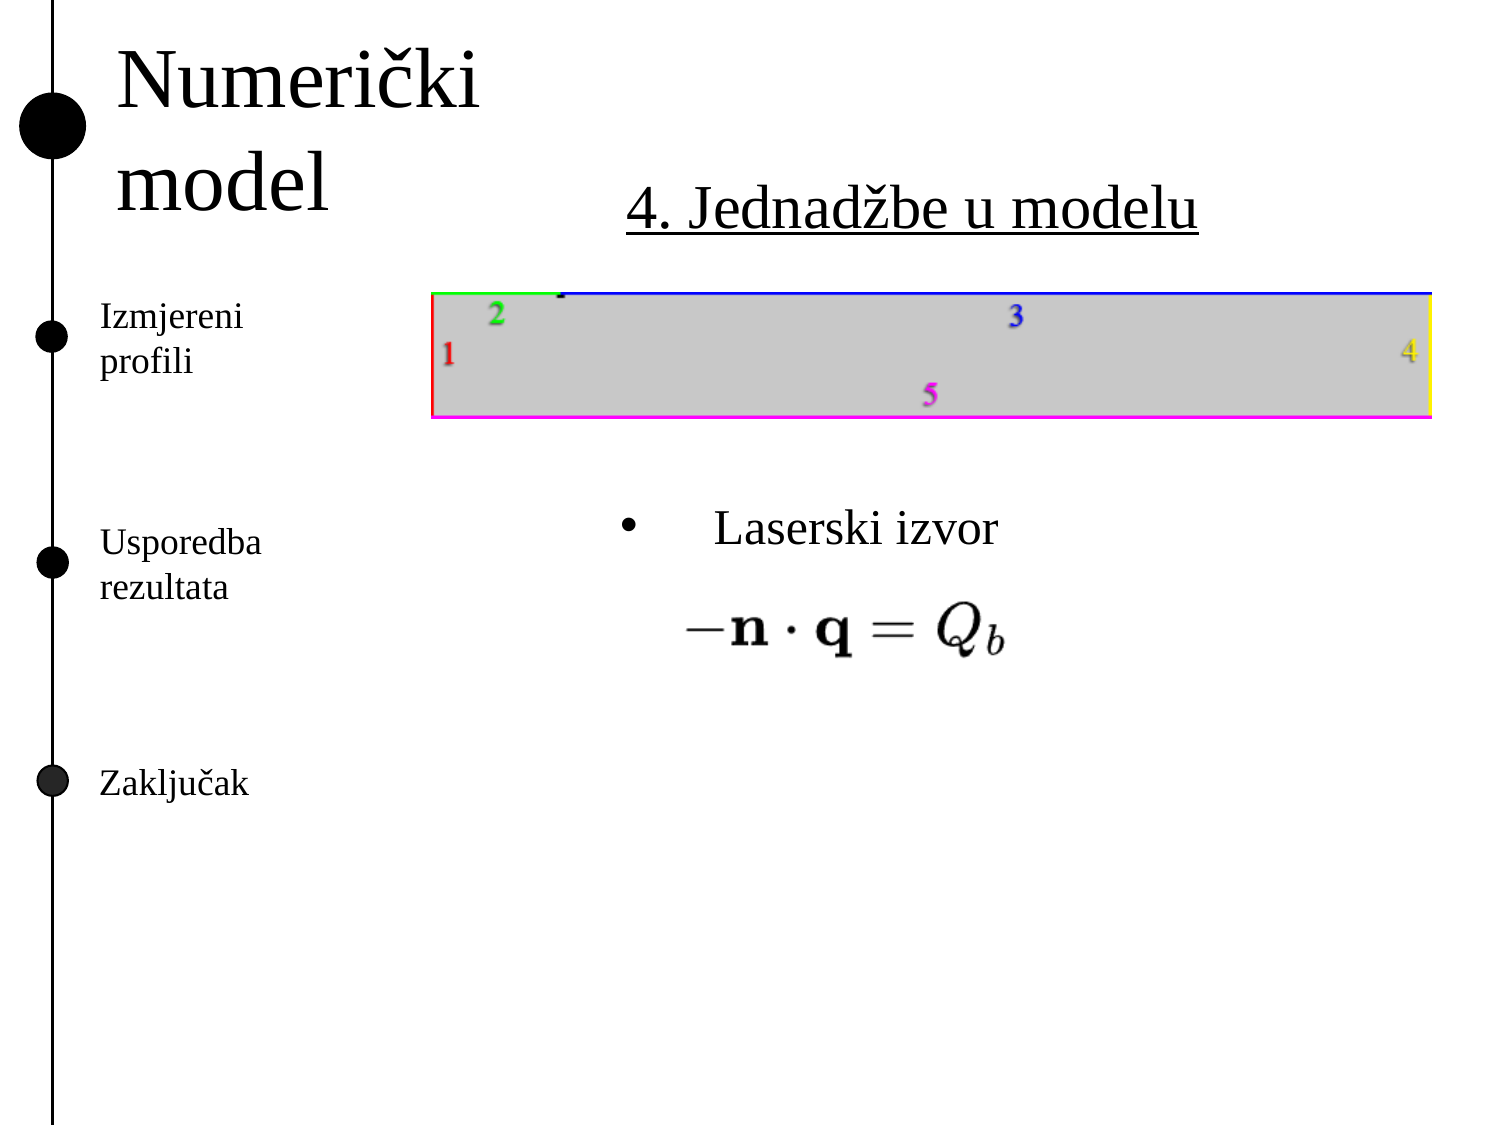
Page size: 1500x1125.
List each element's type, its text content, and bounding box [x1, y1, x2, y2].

text_box [19, 92, 52, 160]
text_box Numerički model [101, 14, 606, 235]
picture [431, 292, 1432, 420]
text_box [53, 546, 69, 579]
text_box 4. Jednadžbe u modelu [611, 158, 1215, 249]
text_box Usporedba rezultata [85, 509, 296, 615]
text_box Laserski izvor [605, 486, 1372, 562]
text_box [36, 546, 52, 579]
text_box Zaključak [84, 750, 295, 811]
picture [680, 599, 1008, 661]
text_box [53, 764, 69, 797]
text_box [36, 764, 52, 797]
text_box Izmjereni profili [85, 283, 296, 389]
text_box [53, 92, 87, 160]
text_box [35, 320, 52, 353]
text_box [53, 320, 68, 353]
